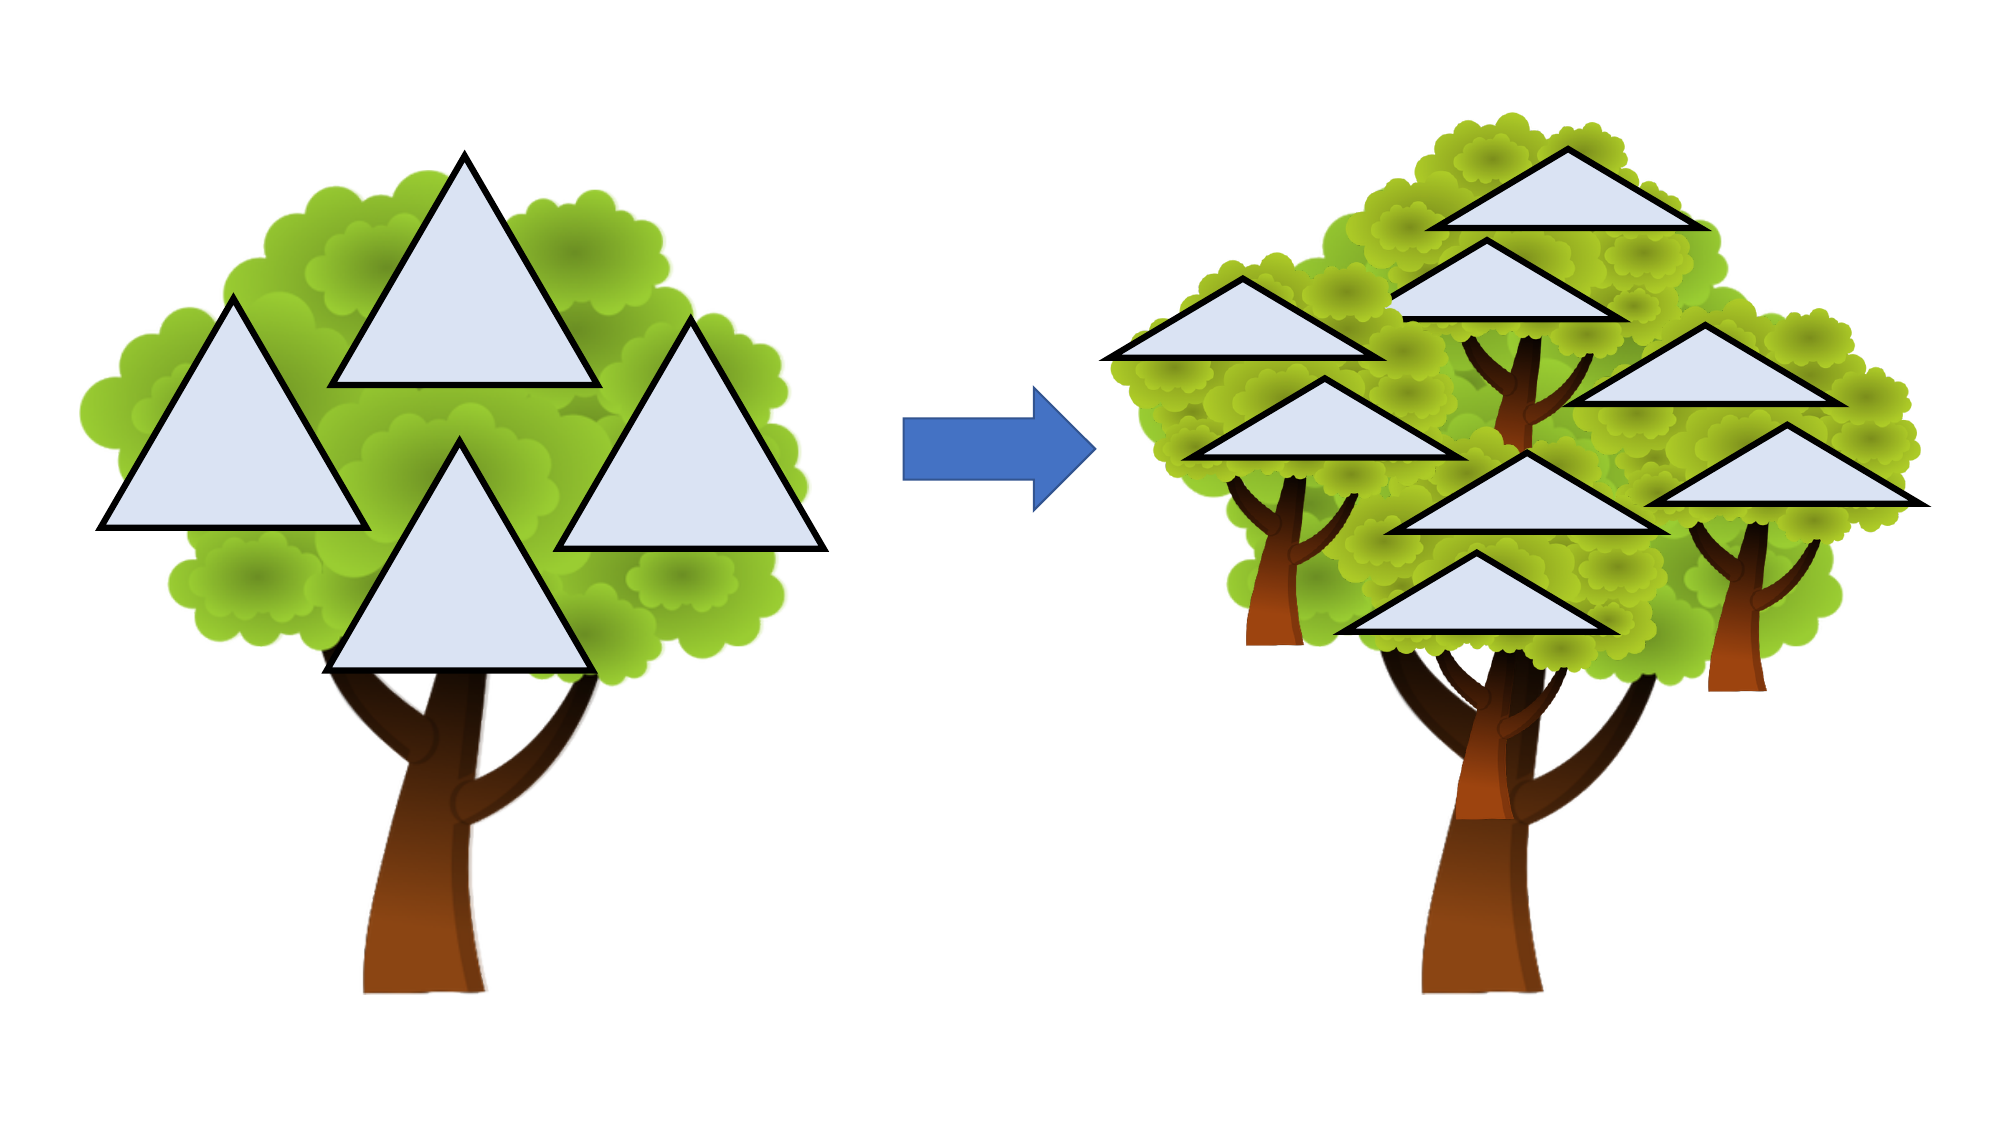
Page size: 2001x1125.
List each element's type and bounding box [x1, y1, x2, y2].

picture [1109, 112, 1921, 995]
picture [79, 170, 812, 995]
text_box [902, 385, 1097, 513]
text_box [812, 526, 826, 550]
text_box [455, 153, 475, 170]
